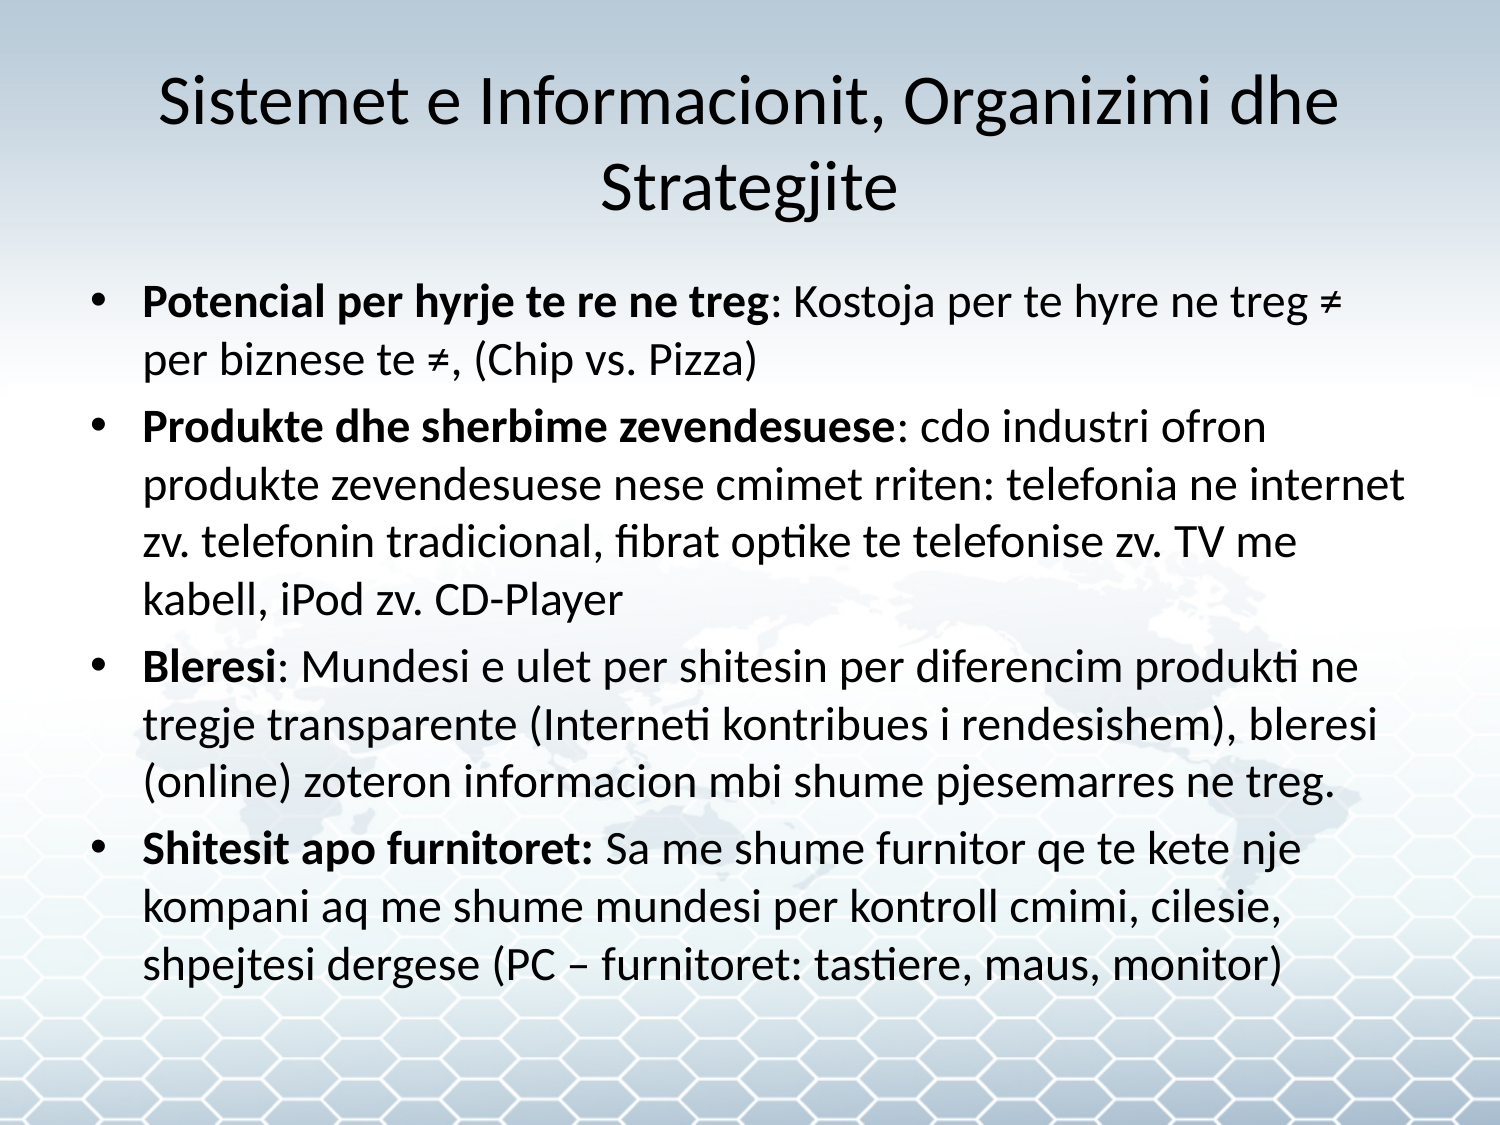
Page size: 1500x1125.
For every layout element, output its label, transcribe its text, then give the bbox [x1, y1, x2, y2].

list Potencial per hyrje te re ne treg: Kostoja per te hyre ne treg ≠ per biznese te ≠, (Chip vs. Pizza) Produkte dhe sherbime zevendesuese: cdo industri ofron produkte zevendesuese nese cmimet rriten: telefonia ne internet zv. telefonin tradicional, fibrat optike te telefonise zv. TV me kabell, iPod zv. CD-Player Bleresi: Mundesi e ulet per shitesin per diferencim produkti ne tregje transparente (Interneti kontribues i rendesishem), bleresi (online) zoteron informacion mbi shume pjesemarres ne treg. Shitesit apo furnitoret: Sa me shume furnitor qe te kete nje kompani aq me shume mundesi per kontroll cmimi, cilesie, shpejtesi dergese (PC – furnitoret: tastiere, maus, monitor) [75, 262, 1425, 1005]
title Sistemet e Informacionit, Organizimi dhe Strategjite [75, 45, 1425, 233]
picture [0, 0, 1500, 1125]
